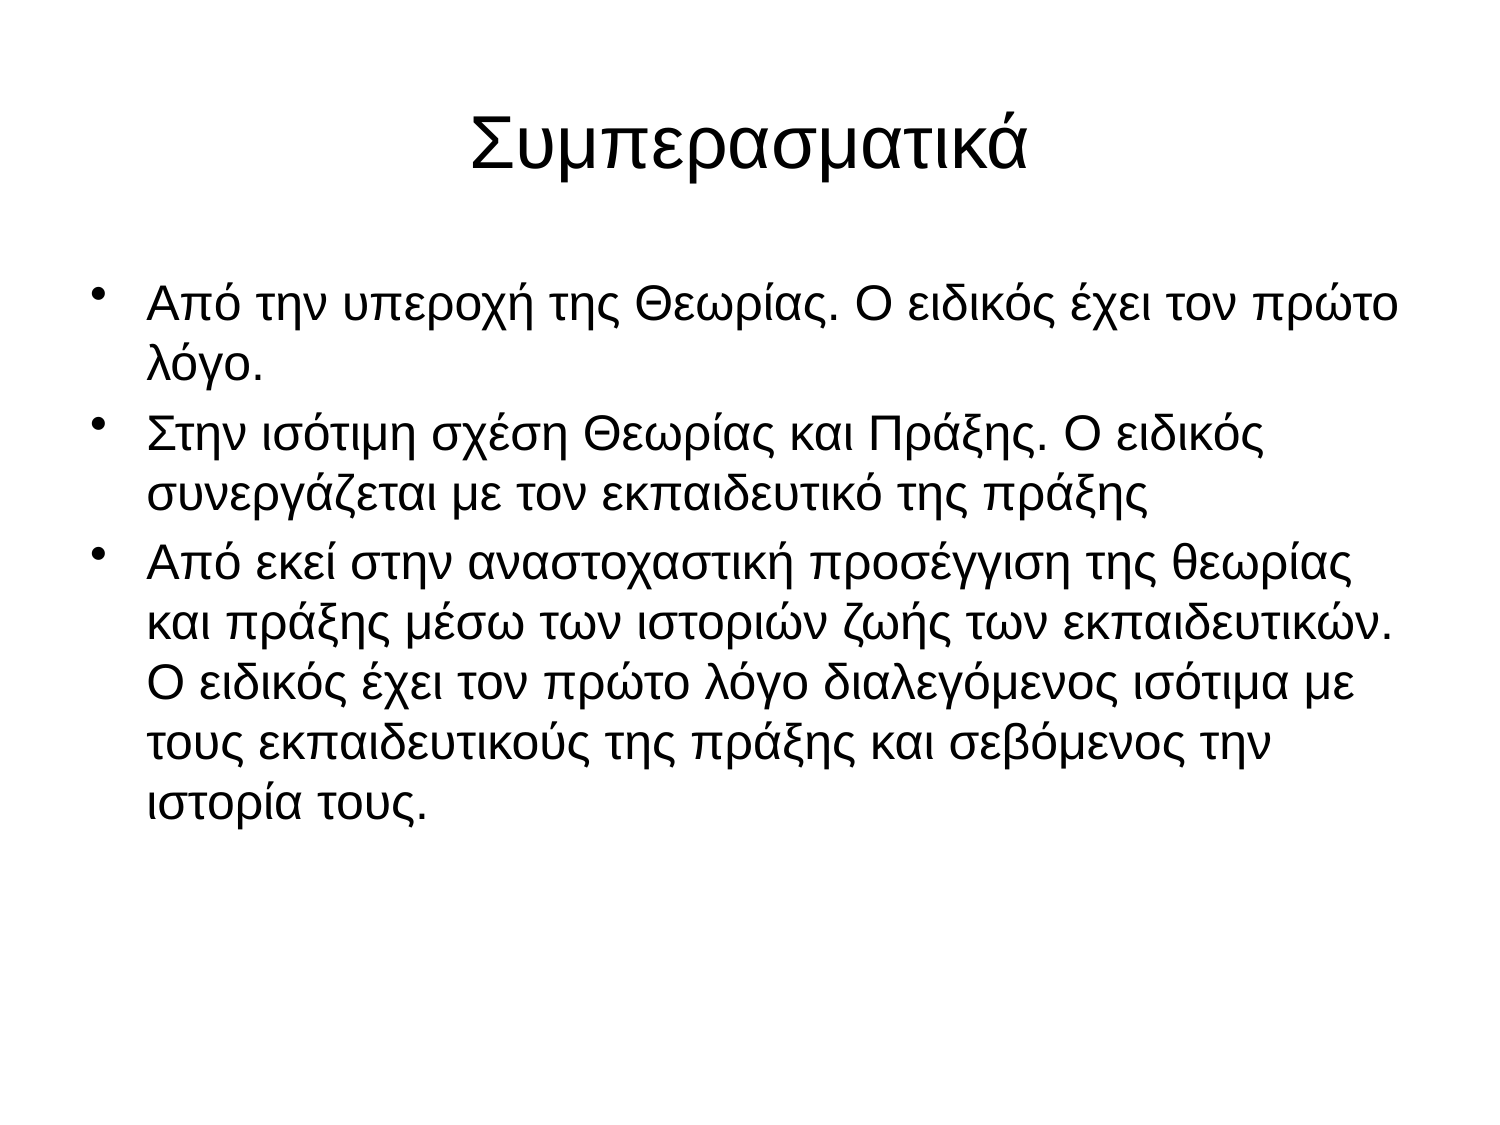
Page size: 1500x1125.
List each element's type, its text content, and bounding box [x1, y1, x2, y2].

list Από την υπεροχή της Θεωρίας. Ο ειδικός έχει τον πρώτο λόγο. Στην ισότιμη σχέση Θεωρίας και Πράξης. Ο ειδικός συνεργάζεται με τον εκπαιδευτικό της πράξης Από εκεί στην αναστοχαστική προσέγγιση της θεωρίας και πράξης μέσω των ιστοριών ζωής των εκπαιδευτικών. Ο ειδικός έχει τον πρώτο λόγο διαλεγόμενος ισότιμα με τους εκπαιδευτικούς της πράξης και σεβόμενος την ιστορία τους. [75, 262, 1425, 1005]
title Συμπερασματικά [75, 45, 1425, 233]
